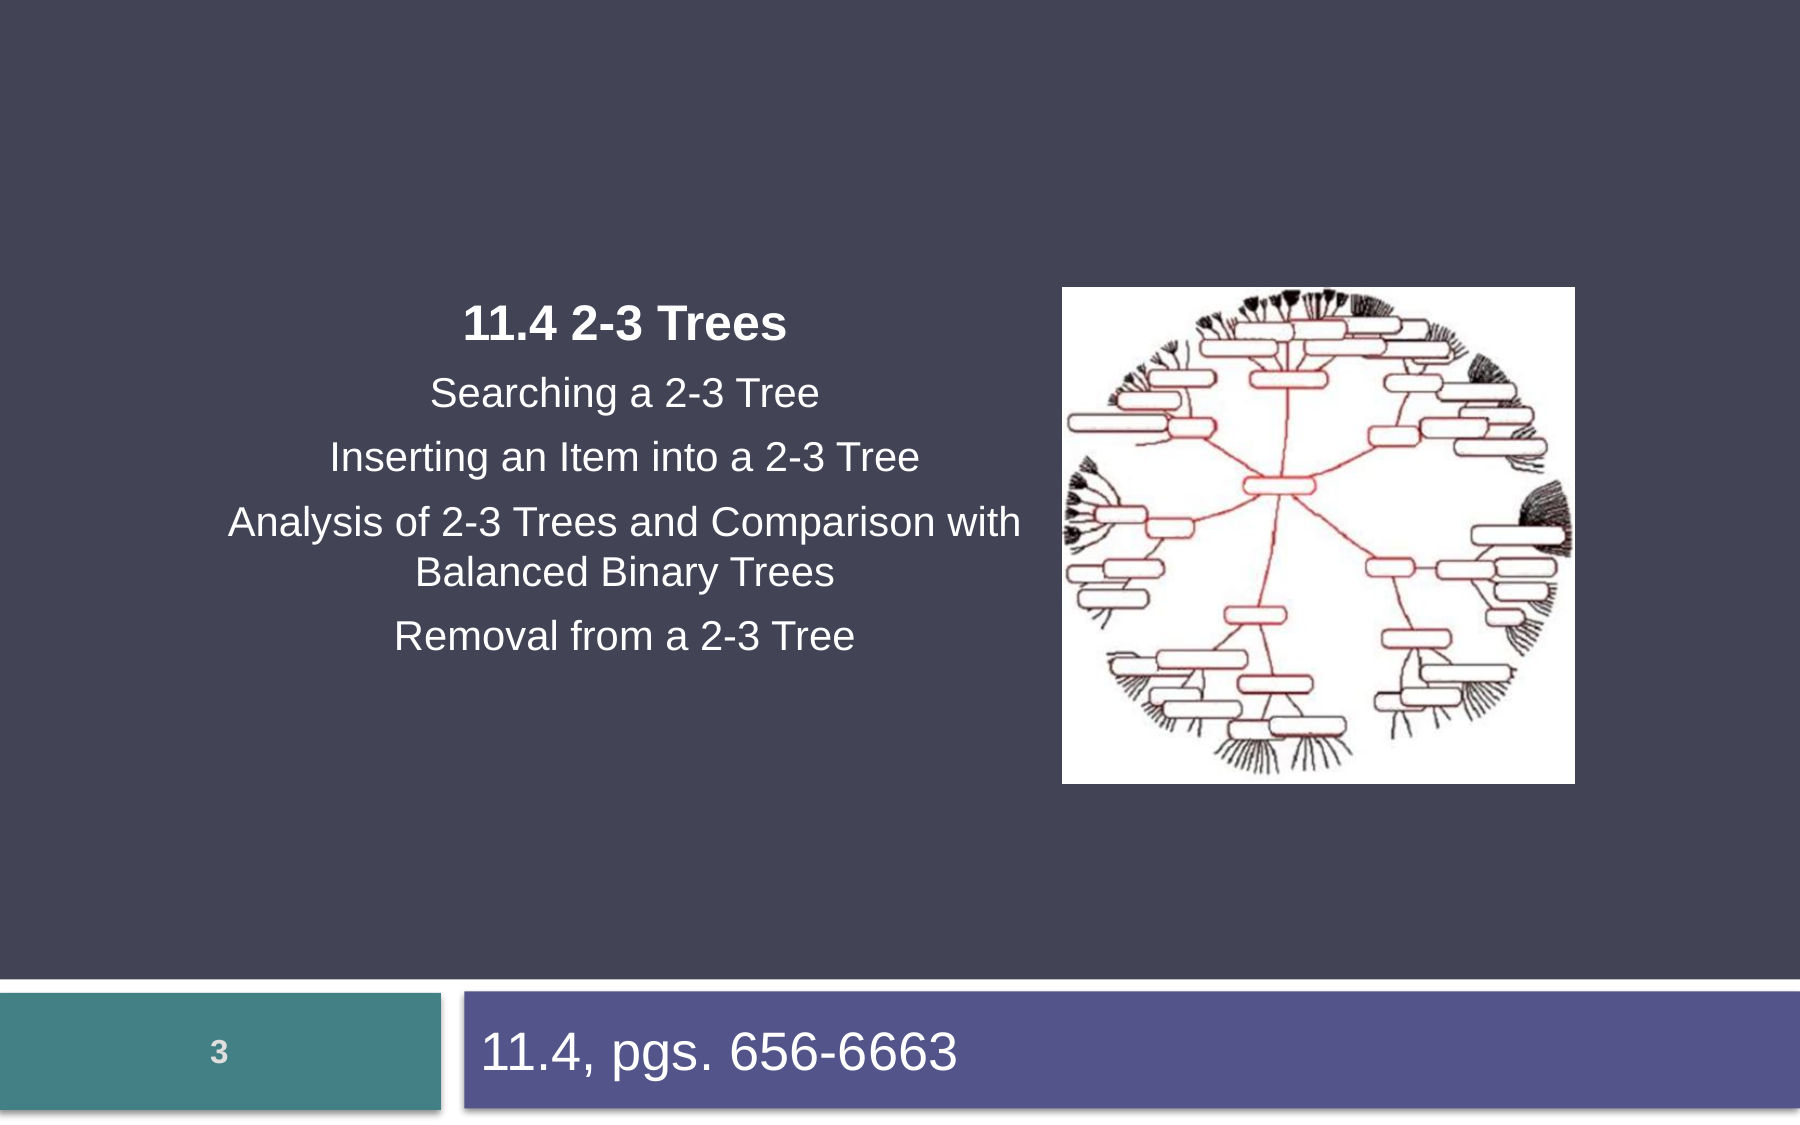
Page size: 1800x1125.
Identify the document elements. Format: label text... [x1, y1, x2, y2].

slide_number 3 [137, 1018, 302, 1082]
subtitle 11.4, pgs. 656-6663 [464, 992, 1786, 1106]
text_box 11.4 2-3 Trees Searching a 2-3 Tree Inserting an Item into a 2-3 Tree Analysis of 2-3 Trees and Comparison with Balanced Binary Trees Removal from a 2-3 Tree [200, 50, 1050, 900]
picture [1062, 287, 1576, 784]
